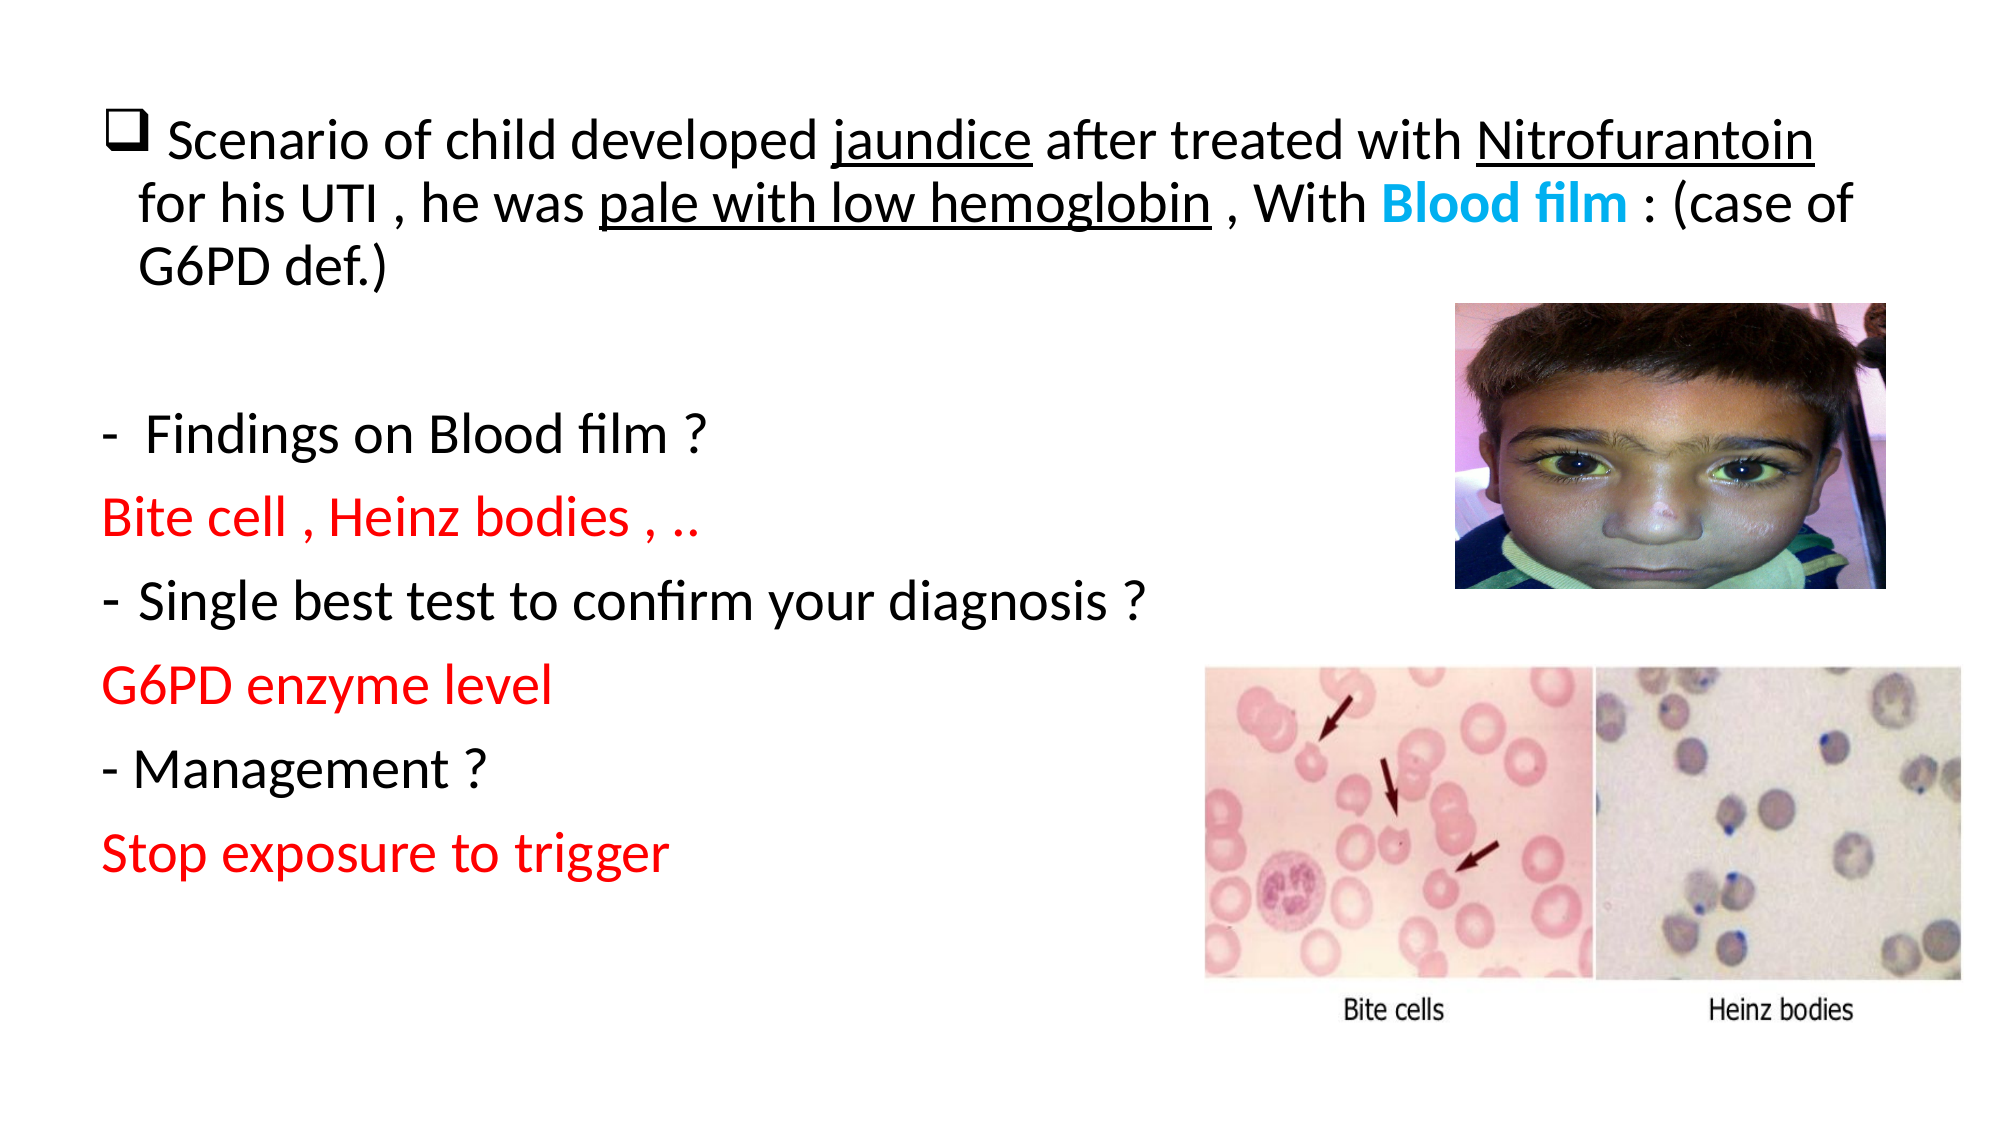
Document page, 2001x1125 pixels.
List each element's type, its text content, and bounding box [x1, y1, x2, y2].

picture [1204, 664, 1964, 1033]
list Scenario of child developed jaundice after treated with Nitrofurantoin for his UTI , he was pale with low hemoglobin , With Blood film : (case of G6PD def.) - Findings on Blood film ? Bite cell , Heinz bodies , .. Single best test to confirm your diagnosis ? G6PD enzyme level - Management ? Stop exposure to trigger [86, 101, 1898, 1041]
picture [1454, 303, 1886, 589]
